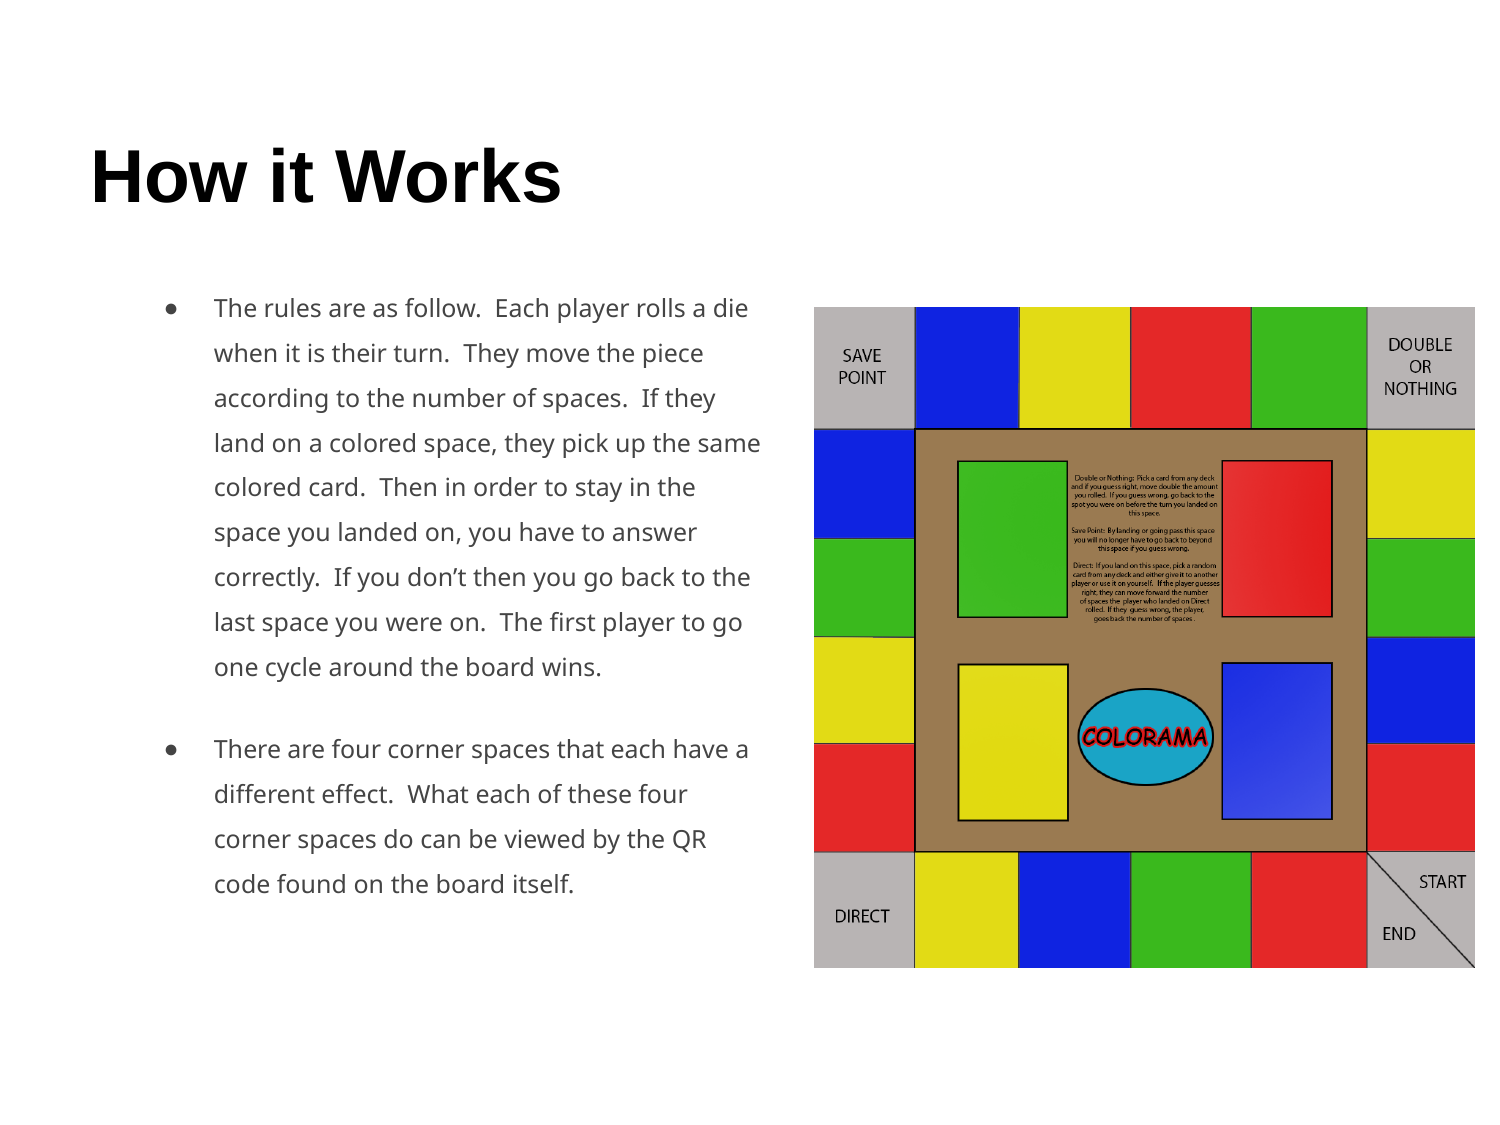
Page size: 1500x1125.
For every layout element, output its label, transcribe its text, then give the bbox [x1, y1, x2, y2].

picture [813, 306, 1475, 968]
list The rules are as follow. Each player rolls a die when it is their turn. They move the piece according to the number of spaces. If they land on a colored space, they pick up the same colored card. Then in order to stay in the space you landed on, you have to answer correctly. If you don’t then you go back to the last space you were on. The first player to go one cycle around the board wins. There are four corner spaces that each have a different effect. What each of these four corner spaces do can be viewed by the QR code found on the board itself. [123, 262, 784, 1078]
title How it Works [75, 45, 1425, 233]
